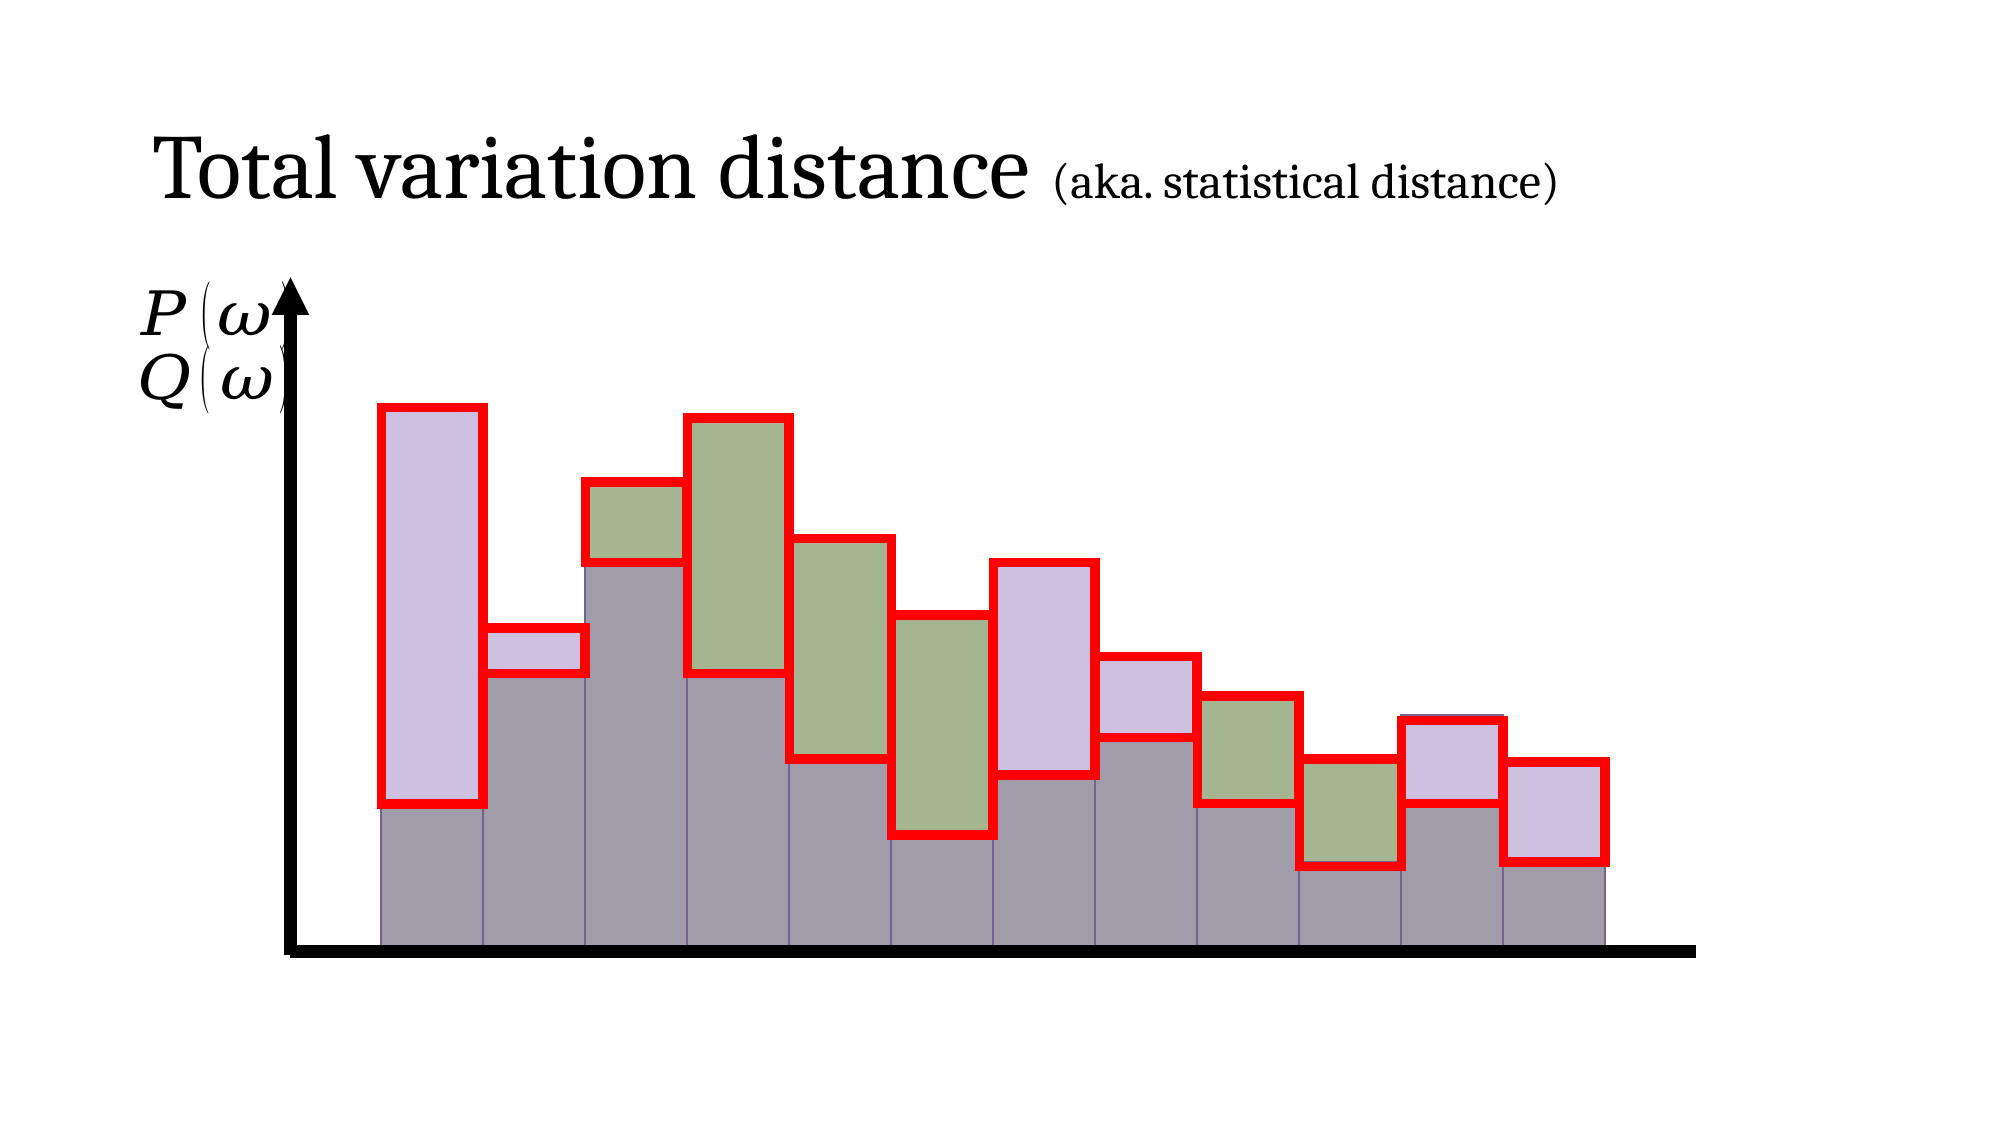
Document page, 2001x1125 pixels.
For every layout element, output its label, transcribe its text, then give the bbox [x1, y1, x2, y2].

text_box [290, 277, 1696, 956]
title Total variation distance (aka. statistical distance) [137, 59, 1863, 278]
